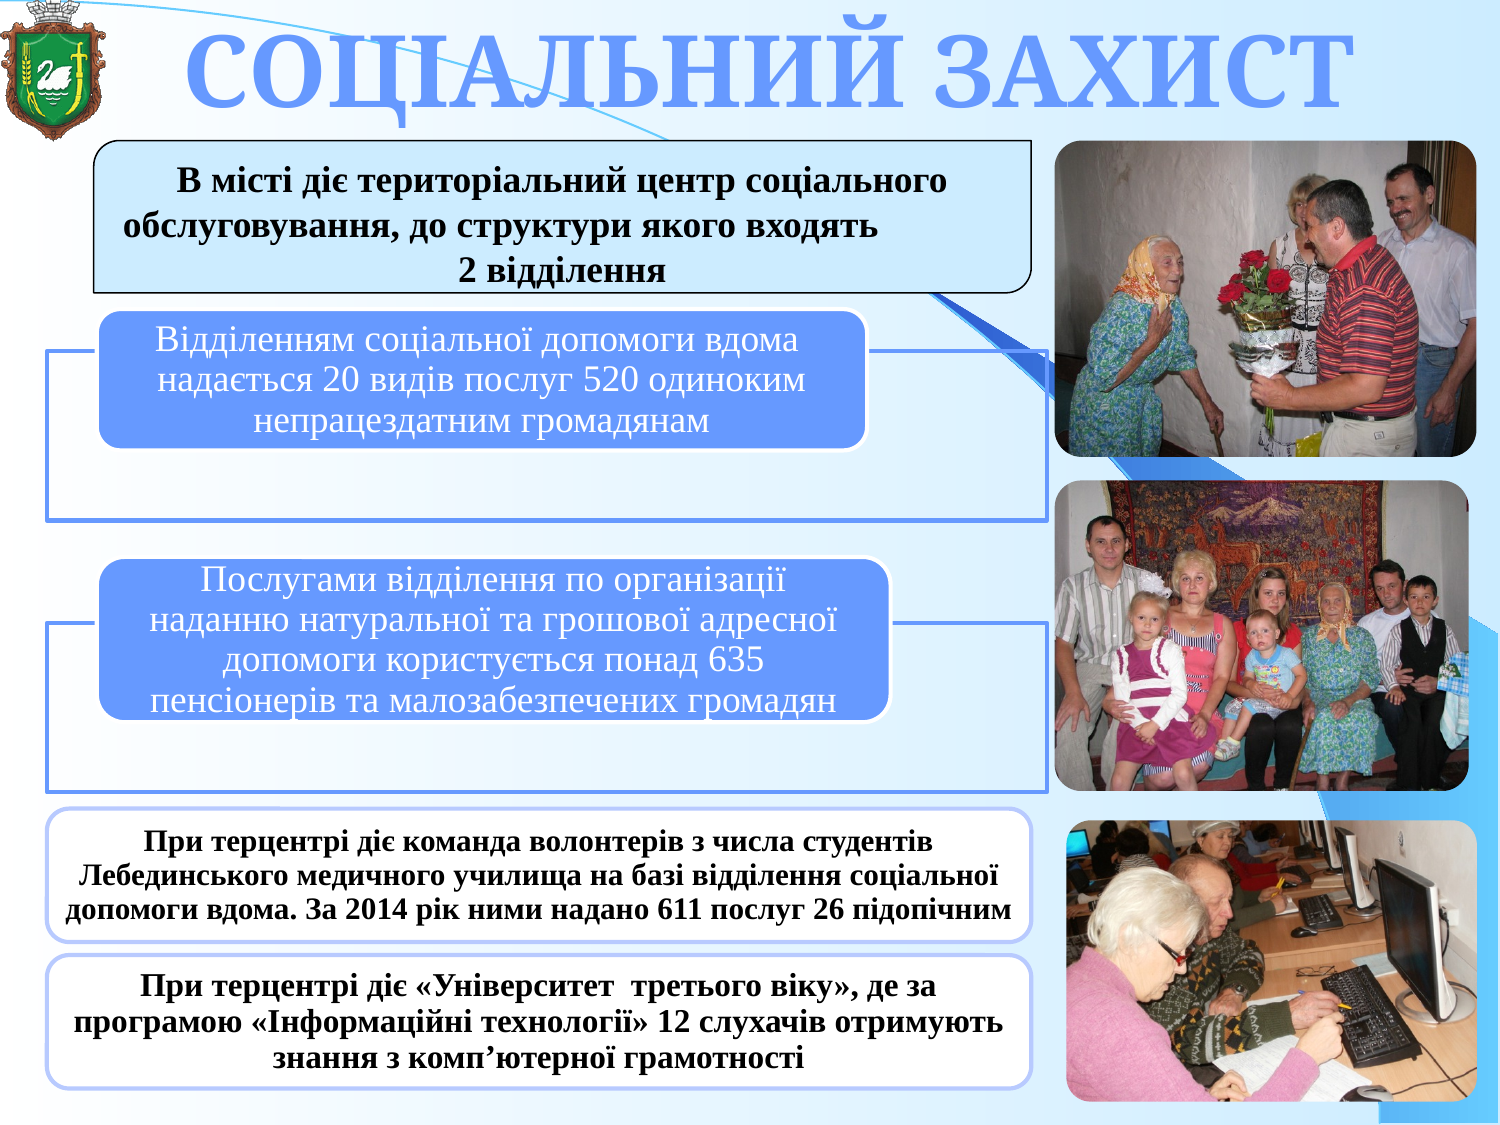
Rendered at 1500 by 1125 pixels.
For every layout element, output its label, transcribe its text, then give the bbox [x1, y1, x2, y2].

picture [1066, 820, 1478, 1102]
picture [0, 0, 106, 142]
text_box СОЦІАЛЬНИЙ ЗАХИСТ [167, 0, 1370, 135]
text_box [46, 808, 1032, 1102]
text_box В місті діє територіальний центр соціального обслуговування, до структури якого входять 2 відділення [93, 140, 1032, 293]
picture [1054, 140, 1477, 458]
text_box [46, 304, 1048, 797]
picture [1054, 480, 1469, 792]
